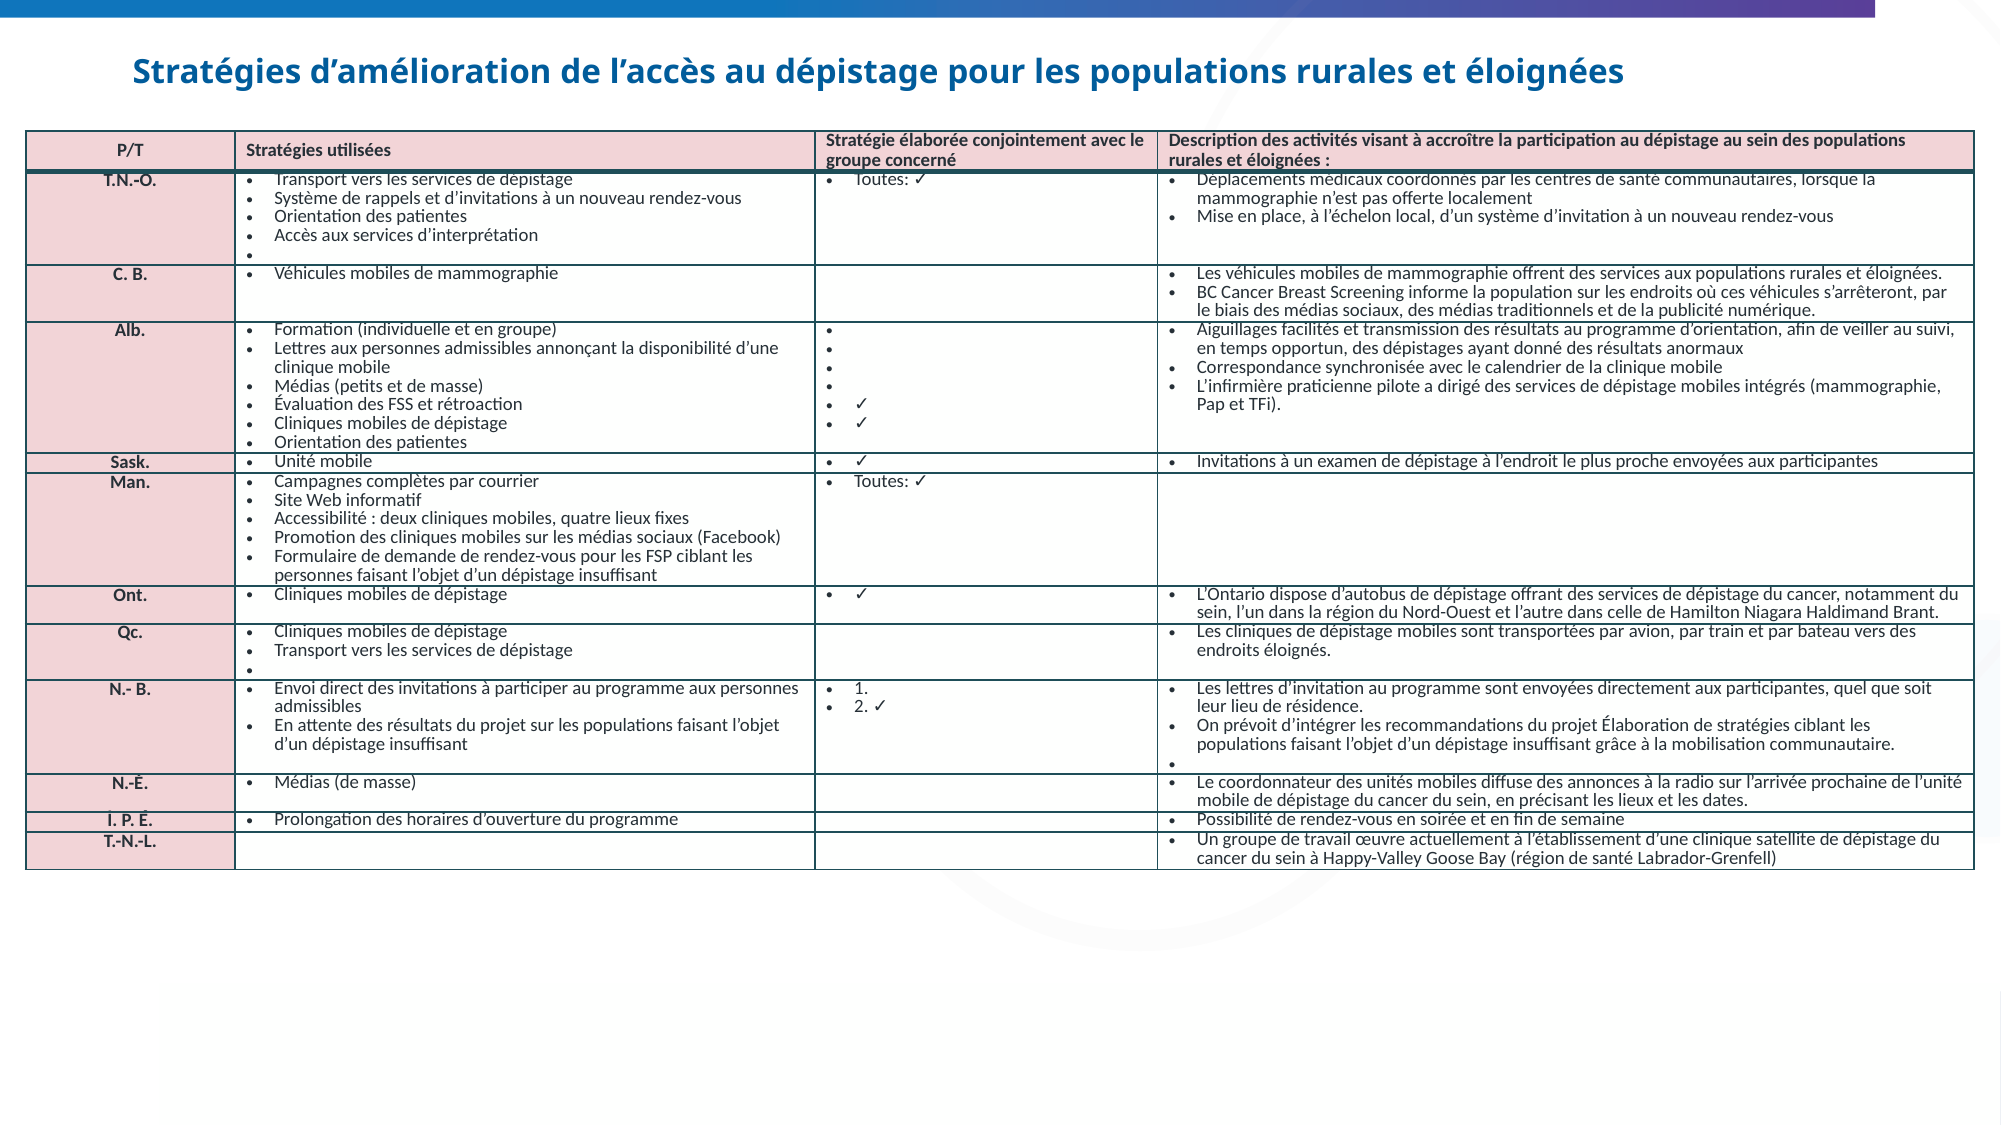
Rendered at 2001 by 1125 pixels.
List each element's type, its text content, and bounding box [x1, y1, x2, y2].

table_cell Déplacements médicaux coordonnés par les centres de santé communautaires, lorsque la mammographie n’est pas offerte localement Mise en place, à l’échelon local, d’un système d’invitation à un nouveau rendez-vous [1158, 174, 1973, 264]
table_cell Véhicules mobiles de mammographie [236, 266, 814, 321]
table_cell Unité mobile [236, 454, 814, 472]
table_cell Sask. [27, 454, 234, 472]
table_cell Transport vers les services de dépistage Système de rappels et d’invitations à un nouveau rendez-vous Orientation des patientes Accès aux services d’interprétation [236, 174, 814, 264]
table_cell C. B. [27, 266, 234, 321]
table_cell [1158, 474, 1973, 585]
table_cell Possibilité de rendez-vous en soirée et en fin de semaine [1158, 813, 1973, 831]
table_cell L’Ontario dispose d’autobus de dépistage offrant des services de dépistage du cancer, notamment du sein, l’un dans la région du Nord-Ouest et l’autre dans celle de Hamilton Niagara Haldimand Brant. [1158, 587, 1973, 623]
table_cell ✓ ✓ [816, 323, 1157, 452]
table_cell Toutes: ✓ [816, 474, 1157, 585]
table_cell Invitations à un examen de dépistage à l’endroit le plus proche envoyées aux participantes [1158, 454, 1973, 472]
table_header Stratégies utilisées [236, 132, 814, 169]
table_cell Man. [27, 474, 234, 585]
table_cell Toutes: ✓ [816, 174, 1157, 264]
table_cell 1. 2. ✓ [816, 681, 1157, 773]
table_cell T.N.‑O. [27, 174, 234, 264]
table_cell [816, 833, 1157, 869]
table_cell N.- B. [27, 681, 234, 773]
table_header Description des activités visant à accroître la participation au dépistage au sein des populations rurales et éloignées : [1158, 132, 1973, 169]
table_cell Le coordonnateur des unités mobiles diffuse des annonces à la radio sur l’arrivée prochaine de l’unité mobile de dépistage du cancer du sein, en précisant les lieux et les dates. [1158, 775, 1973, 811]
table_cell [816, 813, 1157, 831]
table_cell Les lettres d’invitation au programme sont envoyées directement aux participantes, quel que soit leur lieu de résidence. On prévoit d’intégrer les recommandations du projet Élaboration de stratégies ciblant les populations faisant l’objet d’un dépistage insuffisant grâce à la mobilisation communautaire. [1158, 681, 1973, 773]
table_cell Prolongation des horaires d’ouverture du programme [236, 813, 814, 831]
picture [0, 0, 2001, 1125]
table_cell Formation (individuelle et en groupe) Lettres aux personnes admissibles annonçant la disponibilité d’une clinique mobile Médias (petits et de masse) Évaluation des FSS et rétroaction Cliniques mobiles de dépistage Orientation des patientes [236, 323, 814, 452]
table_cell Cliniques mobiles de dépistage [236, 587, 814, 623]
table_header Stratégie élaborée conjointement avec le groupe concerné [816, 132, 1157, 169]
table_cell N.-É. [27, 775, 234, 811]
table_cell Cliniques mobiles de dépistage Transport vers les services de dépistage [236, 625, 814, 679]
table_cell Qc. [27, 625, 234, 679]
title Stratégies d’amélioration de l’accès au dépistage pour les populations rurales et éloignées [117, 44, 1821, 102]
table_cell ✓ [816, 454, 1157, 472]
table_cell Les cliniques de dépistage mobiles sont transportées par avion, par train et par bateau vers des endroits éloignés. [1158, 625, 1973, 679]
table_cell Î. P. É. [27, 813, 234, 831]
table_cell Ont. [27, 587, 234, 623]
table_cell [816, 775, 1157, 811]
table_cell [236, 833, 814, 869]
table_cell ✓ [816, 587, 1157, 623]
table_cell [816, 266, 1157, 321]
table_cell Médias (de masse) [236, 775, 814, 811]
table_cell Les véhicules mobiles de mammographie offrent des services aux populations rurales et éloignées. BC Cancer Breast Screening informe la population sur les endroits où ces véhicules s’arrêteront, par le biais des médias sociaux, des médias traditionnels et de la publicité numérique. [1158, 266, 1973, 321]
table_cell T.-N.-L. [27, 833, 234, 869]
table_cell Envoi direct des invitations à participer au programme aux personnes admissibles En attente des résultats du projet sur les populations faisant l’objet d’un dépistage insuffisant [236, 681, 814, 773]
table_cell Alb. [27, 323, 234, 452]
table_cell Un groupe de travail œuvre actuellement à l’établissement d’une clinique satellite de dépistage du cancer du sein à Happy-Valley Goose Bay (région de santé Labrador-Grenfell) [1158, 833, 1973, 869]
table_header P/T [27, 132, 234, 169]
table_cell [816, 625, 1157, 679]
table_cell Campagnes complètes par courrier Site Web informatif Accessibilité : deux cliniques mobiles, quatre lieux fixes Promotion des cliniques mobiles sur les médias sociaux (Facebook) Formulaire de demande de rendez-vous pour les FSP ciblant les personnes faisant l’objet d’un dépistage insuffisant [236, 474, 814, 585]
table_cell Aiguillages facilités et transmission des résultats au programme d’orientation, afin de veiller au suivi, en temps opportun, des dépistages ayant donné des résultats anormaux Correspondance synchronisée avec le calendrier de la clinique mobile L’infirmière praticienne pilote a dirigé des services de dépistage mobiles intégrés (mammographie, Pap et TFi). [1158, 323, 1973, 452]
